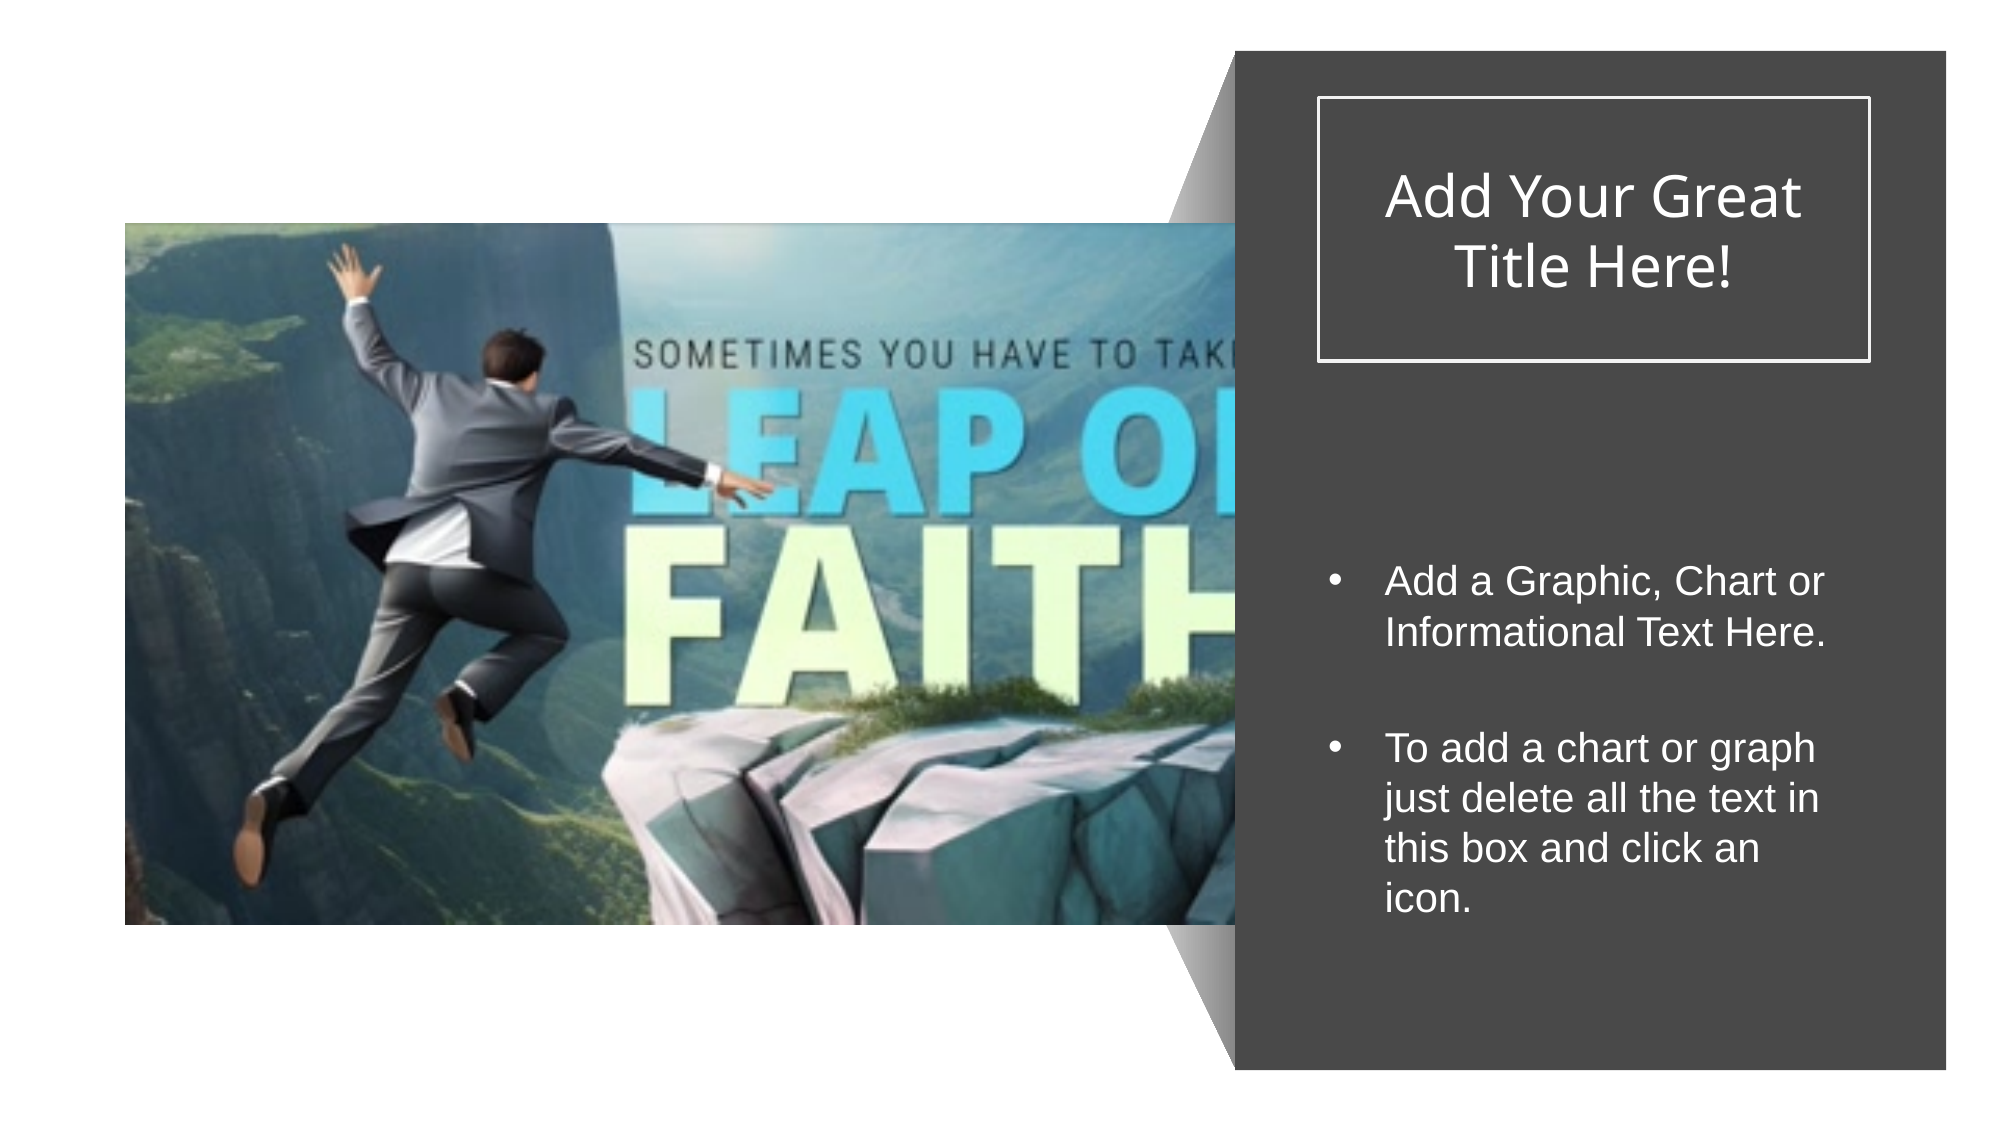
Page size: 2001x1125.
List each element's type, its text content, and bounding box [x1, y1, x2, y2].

text_box Add Your Great Title Here! [1318, 97, 1870, 362]
text_box Add a Graphic, Chart or Informational Text Here. To add a chart or graph just delete all the text in this box and click an icon. [1313, 450, 1875, 1026]
text_box [1168, 934, 1233, 1068]
text_box [1233, 49, 1948, 1072]
text_box [1167, 53, 1233, 220]
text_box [124, 222, 1375, 926]
